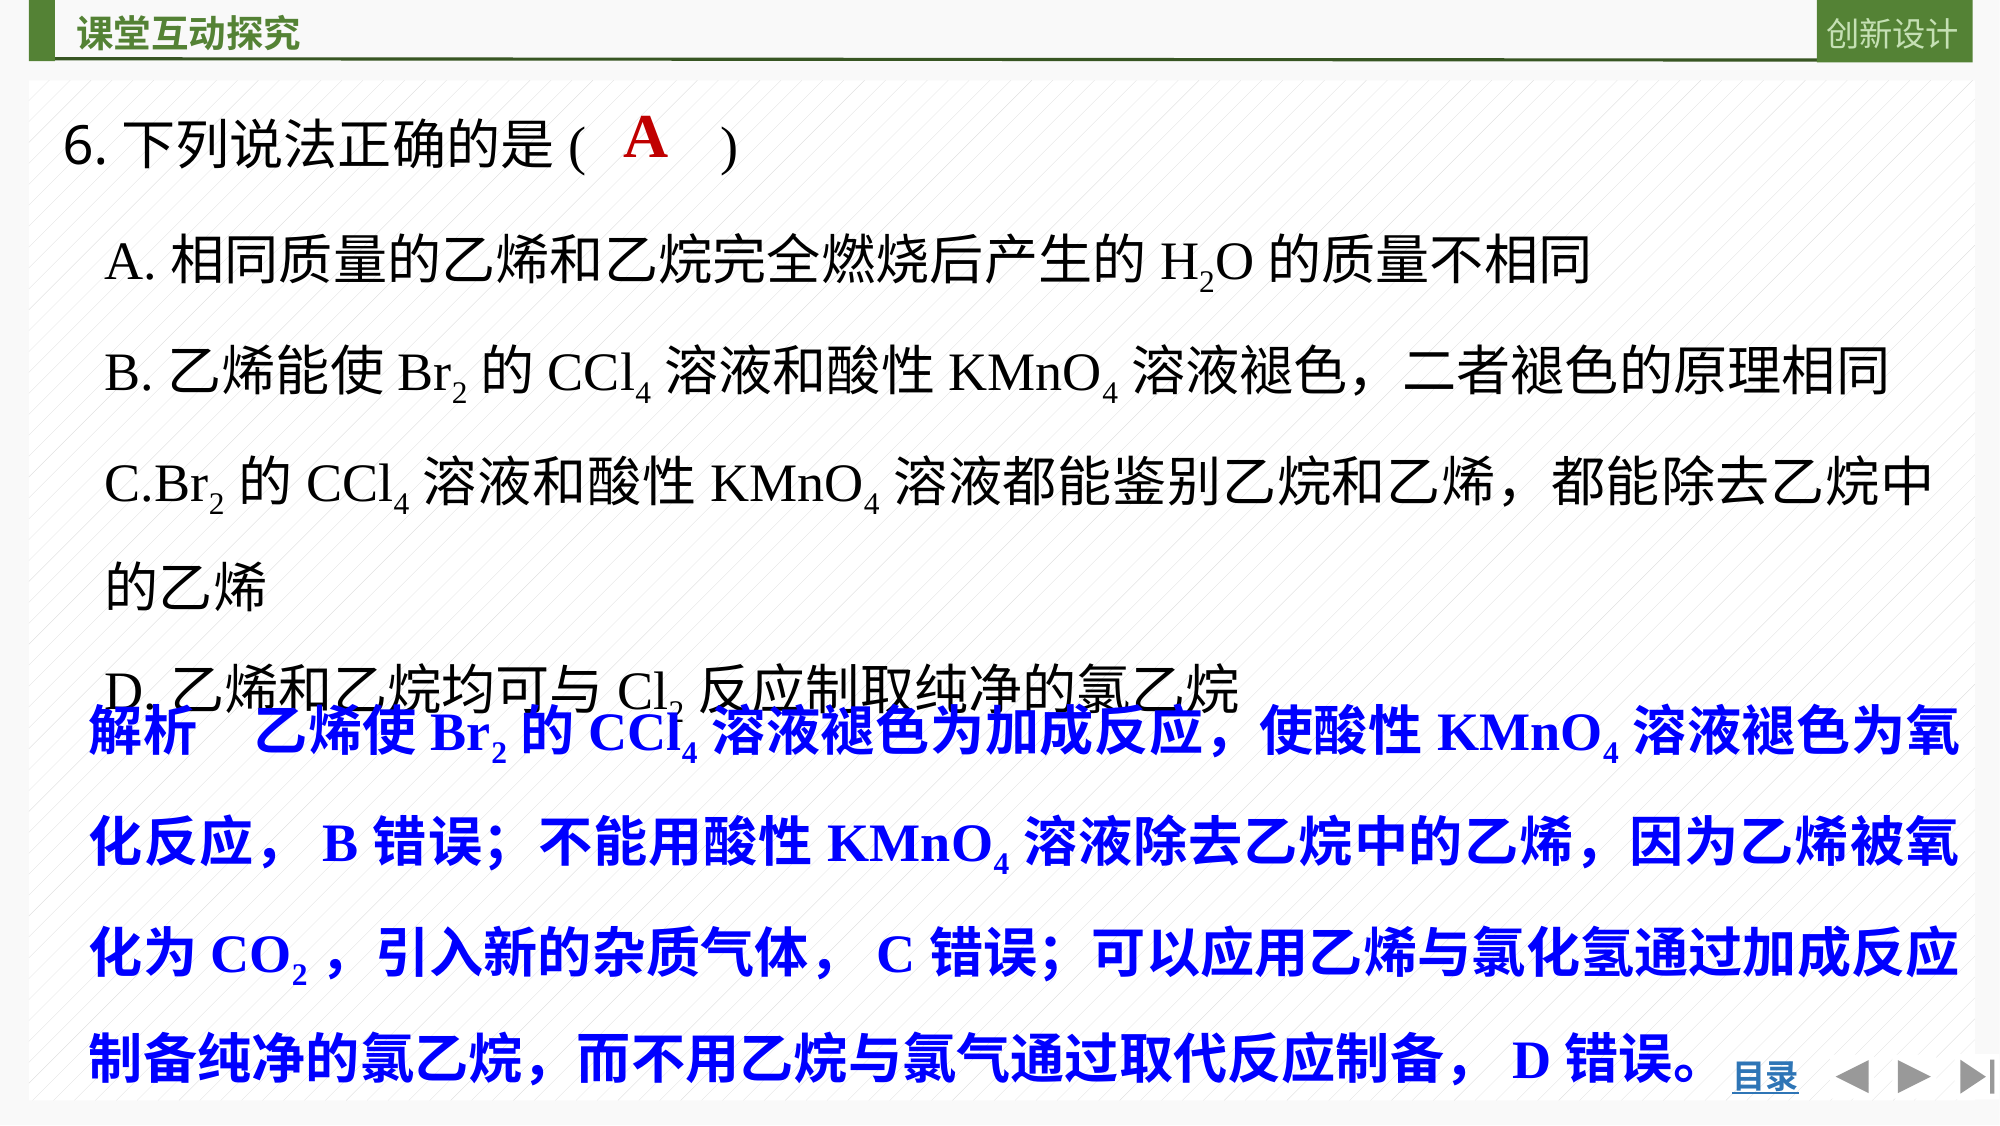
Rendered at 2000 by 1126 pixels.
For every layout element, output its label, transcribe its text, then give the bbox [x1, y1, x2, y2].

text_box 6.下列说法正确的是( ) [42, 67, 1955, 186]
text_box A.相同质量的乙烯和乙烷完全燃烧后产生的H2O的质量不相同 B.乙烯能使Br2的CCl4溶液和酸性KMnO4溶液褪色，二者褪色的原理相同 C.Br2的CCl4溶液和酸性KMnO4溶液都能鉴别乙烷和乙烯，都能除去乙烷中的乙烯 D.乙烯和乙烷均可与Cl2反应制取纯净的氯乙烷 [84, 178, 1955, 649]
text_box 解析 乙烯使Br2的CCl4溶液褪色为加成反应，使酸性KMnO4溶液褪色为氧化反应，B错误；不能用酸性KMnO4溶液除去乙烷中的乙烯，因为乙烯被氧化为CO2，引入新的杂质气体，C错误；可以应用乙烯与氯化氢通过加成反应制备纯净的氯乙烷，而不用乙烷与氯气通过取代反应制备，D错误。 [68, 649, 1981, 1100]
text_box A [608, 87, 677, 177]
